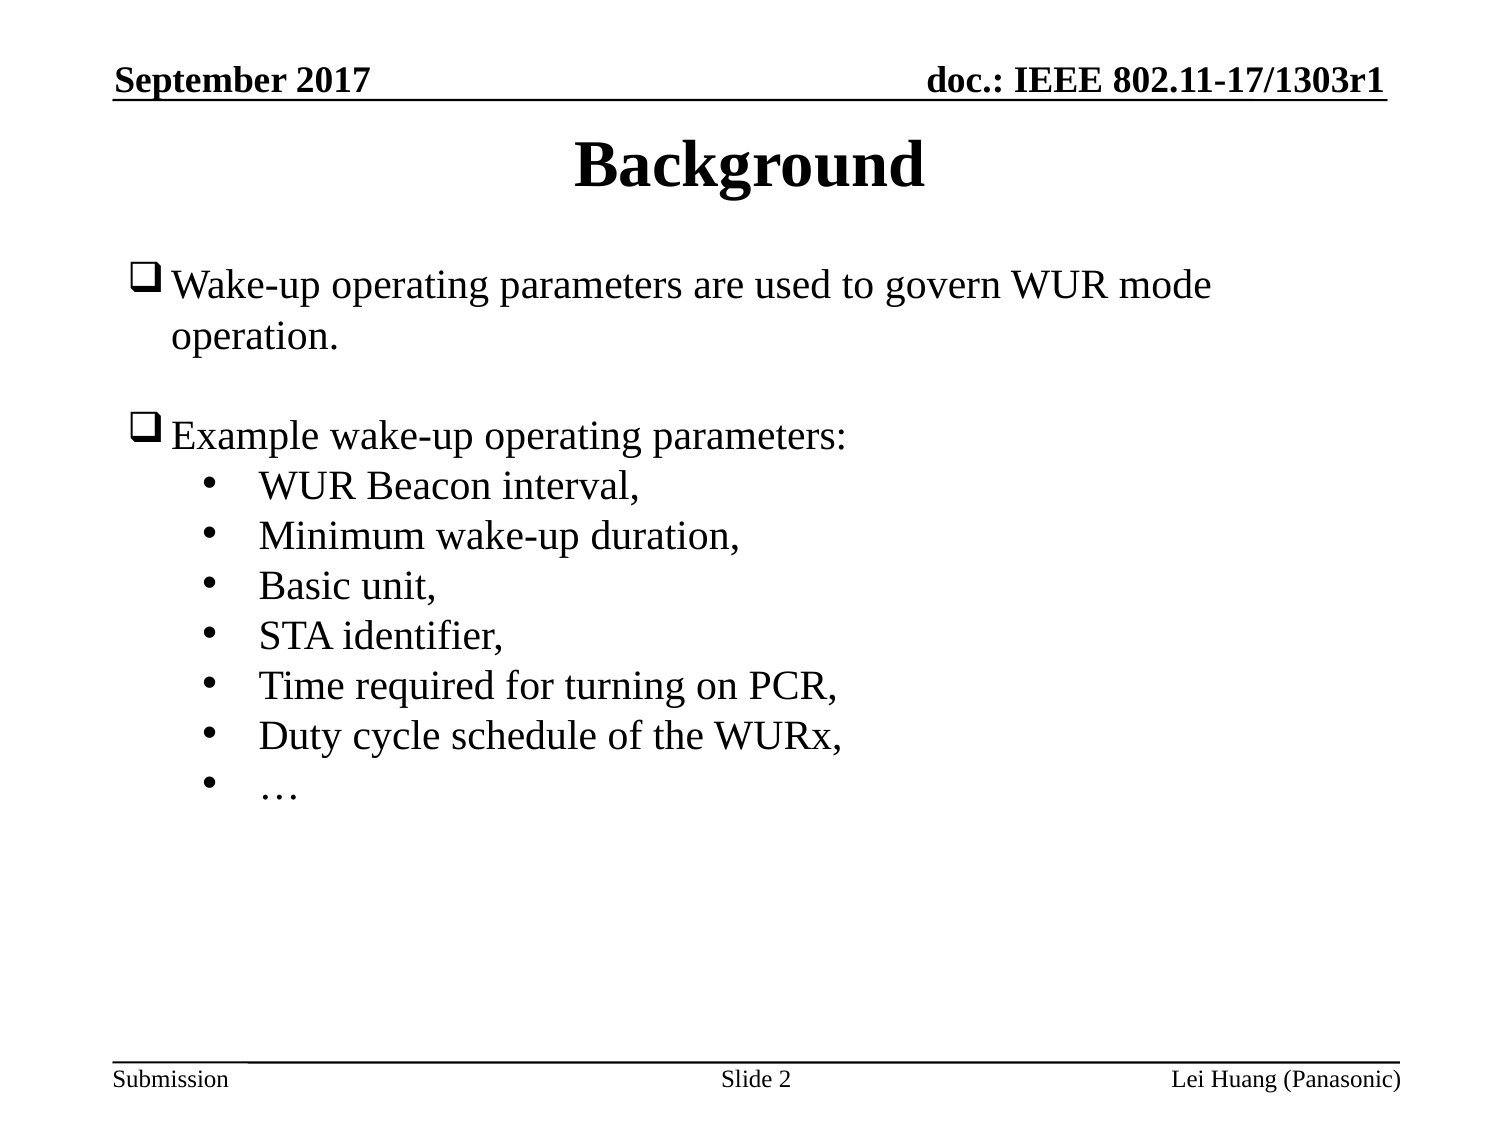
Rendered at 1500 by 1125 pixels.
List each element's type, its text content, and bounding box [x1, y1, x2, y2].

text_box Background [62, 112, 1438, 225]
footer Lei Huang (Panasonic) [949, 1061, 1402, 1093]
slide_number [114, 54, 374, 101]
slide_number Slide 2 [712, 1061, 800, 1093]
text_box Wake-up operating parameters are used to govern WUR mode operation. Example wake-up operating parameters: WUR Beacon interval, Minimum wake-up duration, Basic unit, STA identifier, Time required for turning on PCR, Duty cycle schedule of the WURx, … [112, 249, 1400, 960]
